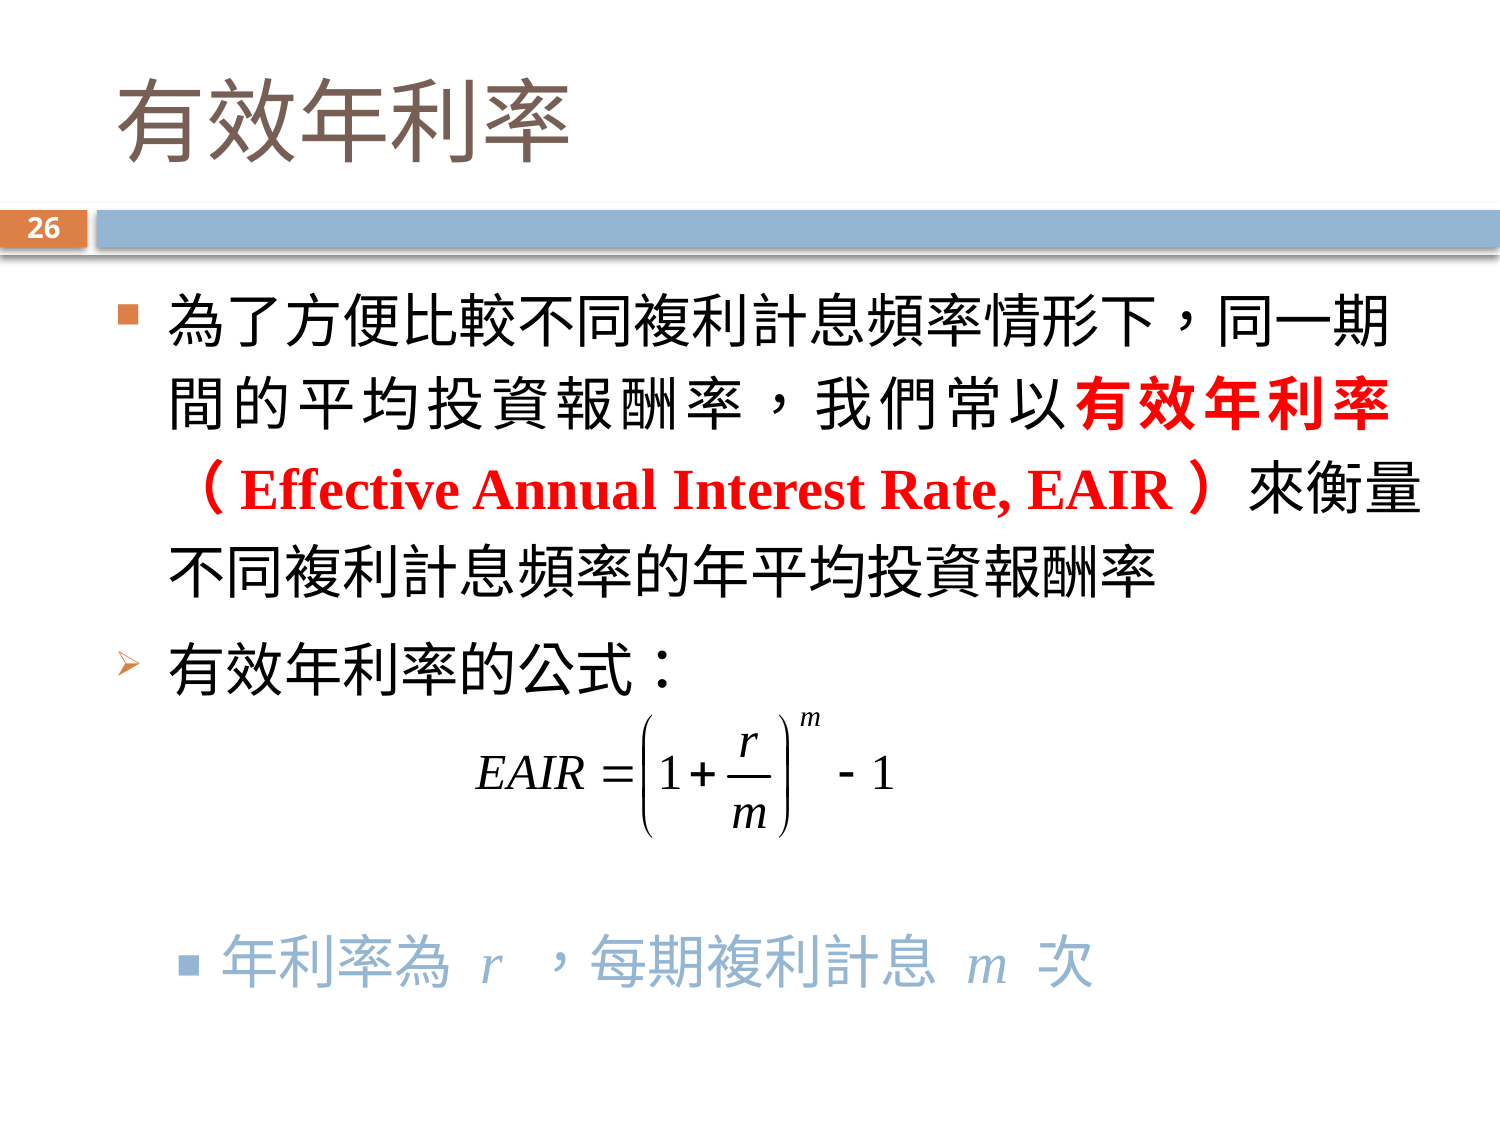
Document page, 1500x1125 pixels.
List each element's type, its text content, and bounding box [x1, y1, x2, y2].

list 為了方便比較不同複利計息頻率情形下，同一期間的平均投資報酬率，我們常以有效年利率（Effective Annual Interest Rate, EAIR）來衡量不同複利計息頻率的年平均投資報酬率 有效年利率的公式： 年利率為 r ，每期複利計息 m 次 [100, 262, 1438, 1005]
title 有效年利率 [99, 37, 1438, 200]
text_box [466, 692, 901, 849]
slide_number 26 [0, 208, 88, 249]
